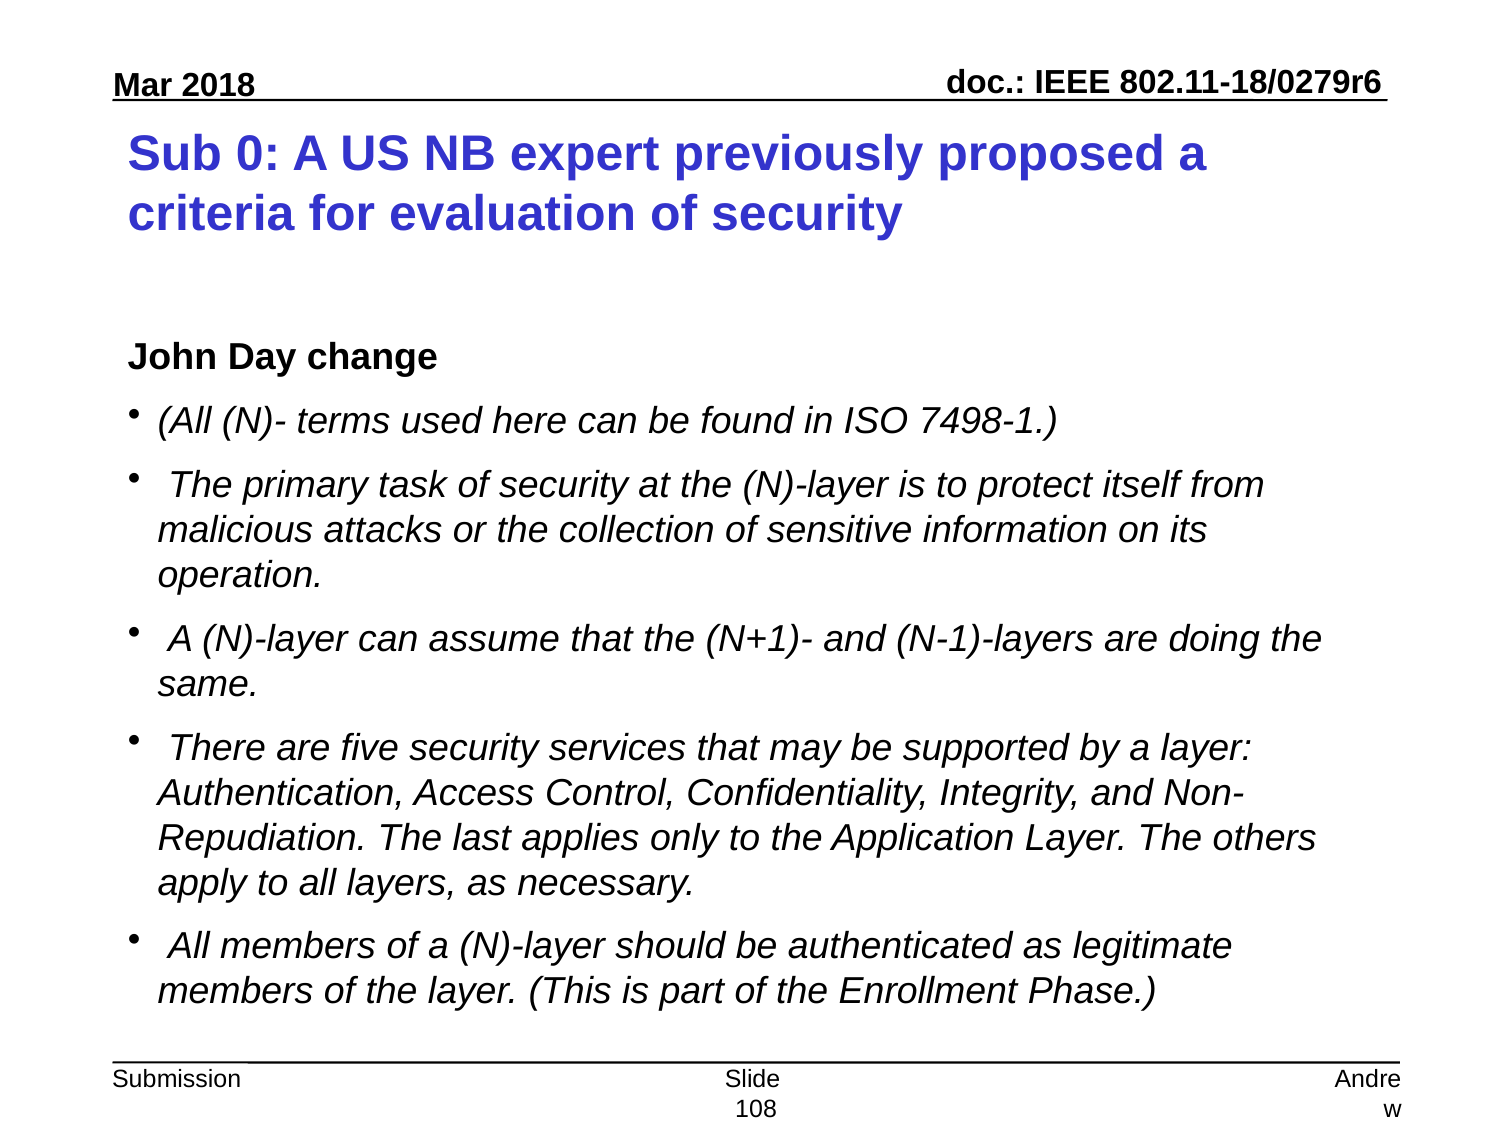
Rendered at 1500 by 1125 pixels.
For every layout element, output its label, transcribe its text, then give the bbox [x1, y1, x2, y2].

slide_number Slide 108 [709, 1061, 803, 1093]
footer Andrew Myles, Cisco [1320, 1061, 1402, 1093]
list John Day change (All (N)- terms used here can be found in ISO 7498-1.) The primary task of security at the (N)-layer is to protect itself from malicious attacks or the collection of sensitive information on its operation. A (N)-layer can assume that the (N+1)- and (N-1)-layers are doing the same. There are five security services that may be supported by a layer: Authentication, Access Control, Confidentiality, Integrity, and Non-Repudiation. The last applies only to the Application Layer. The others apply to all layers, as necessary. All members of a (N)-layer should be authenticated as legitimate members of the layer. (This is part of the Enrollment Phase.) [112, 324, 1388, 1000]
title Sub 0: A US NB expert previously proposed a criteria for evaluation of security [112, 112, 1388, 288]
